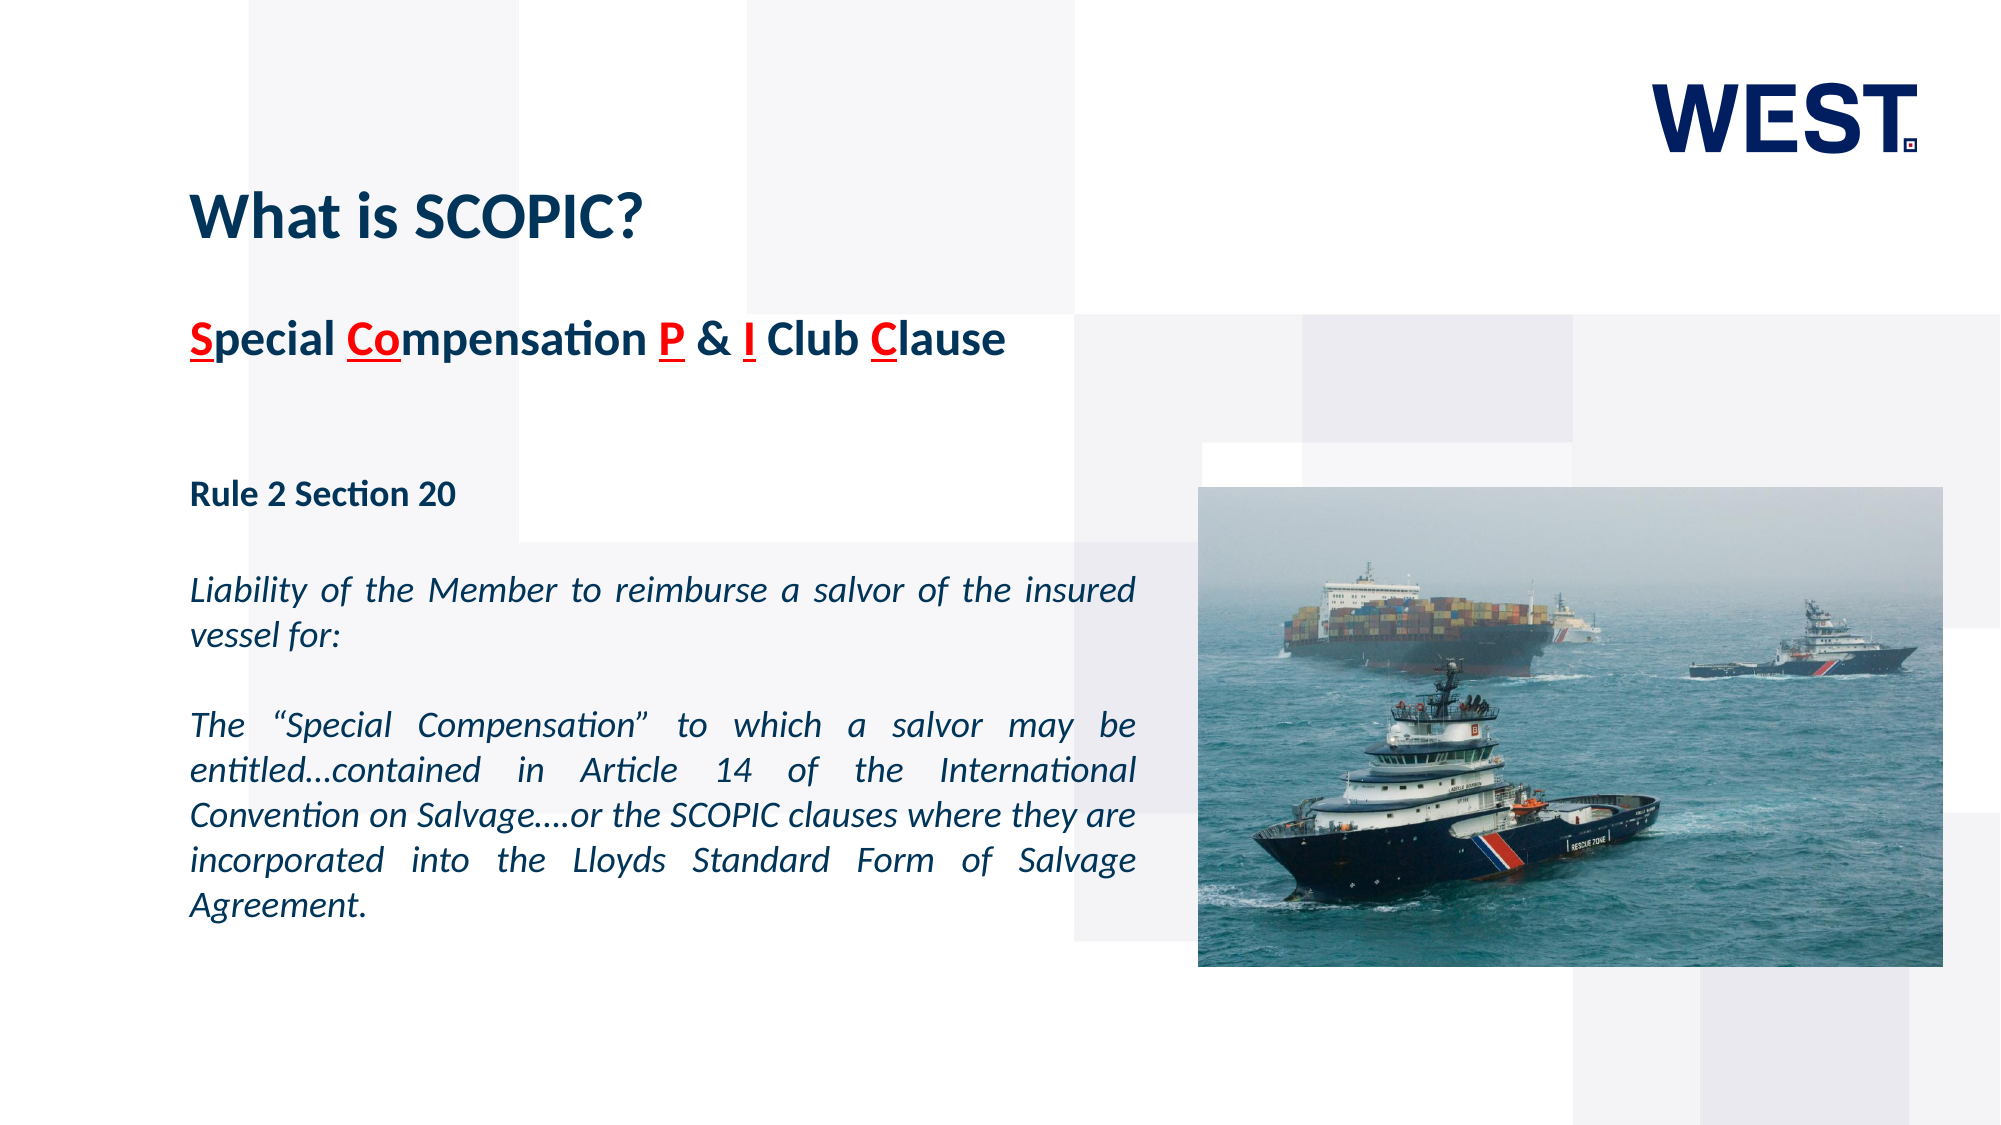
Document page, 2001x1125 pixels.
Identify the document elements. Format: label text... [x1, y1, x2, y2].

text_box Liability of the Member to reimburse a salvor of the insured vessel for: The “Special Compensation” to which a salvor may be entitled…contained in Article 14 of the International Convention on Salvage….or the SCOPIC clauses where they are incorporated into the Lloyds Standard Form of Salvage Agreement. [175, 557, 1152, 932]
title What is SCOPIC? [175, 157, 1475, 276]
text_box Rule 2 Section 20 [175, 461, 510, 522]
picture [0, 0, 2000, 1125]
text_box Special Compensation P & I Club Clause [175, 297, 1046, 373]
